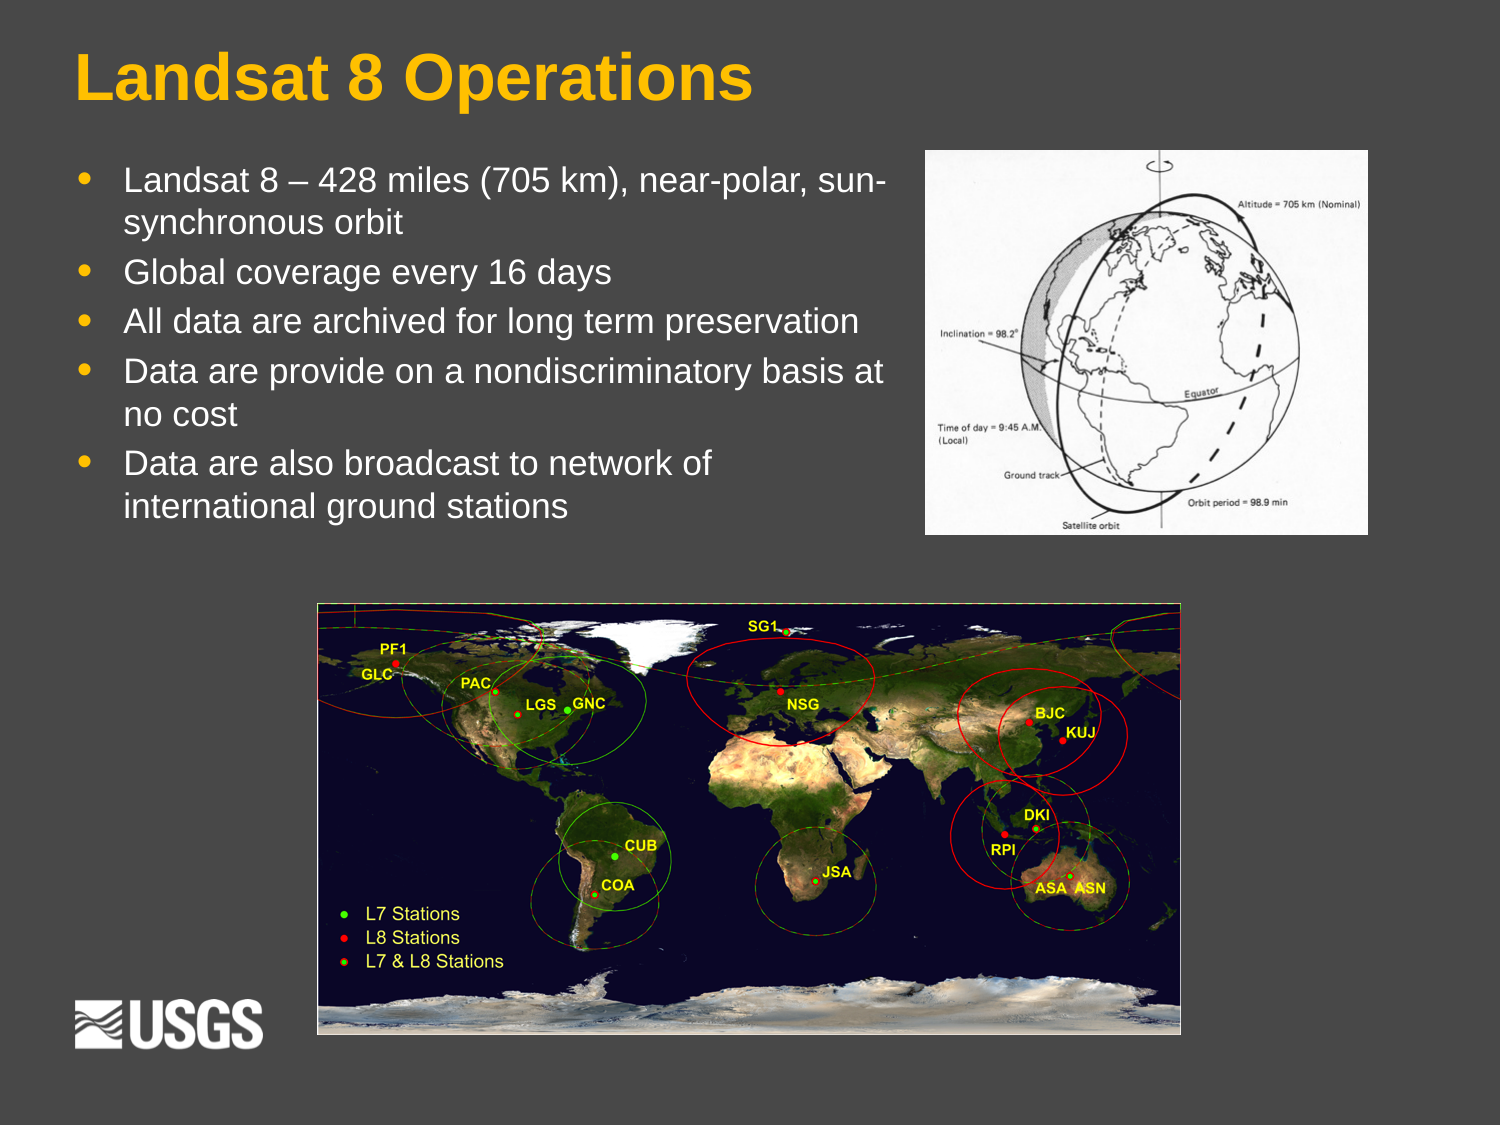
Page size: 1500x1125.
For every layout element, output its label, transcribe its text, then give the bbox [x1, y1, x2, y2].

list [924, 57, 1368, 628]
picture [317, 603, 1181, 1036]
title Landsat 8 Operations [58, 39, 1184, 109]
text_box Landsat 8 – 428 miles (705 km), near-polar, sun-synchronous orbit Global coverage every 16 days All data are archived for long term preservation Data are provide on a nondiscriminatory basis at no cost Data are also broadcast to network of international ground stations [62, 149, 903, 533]
